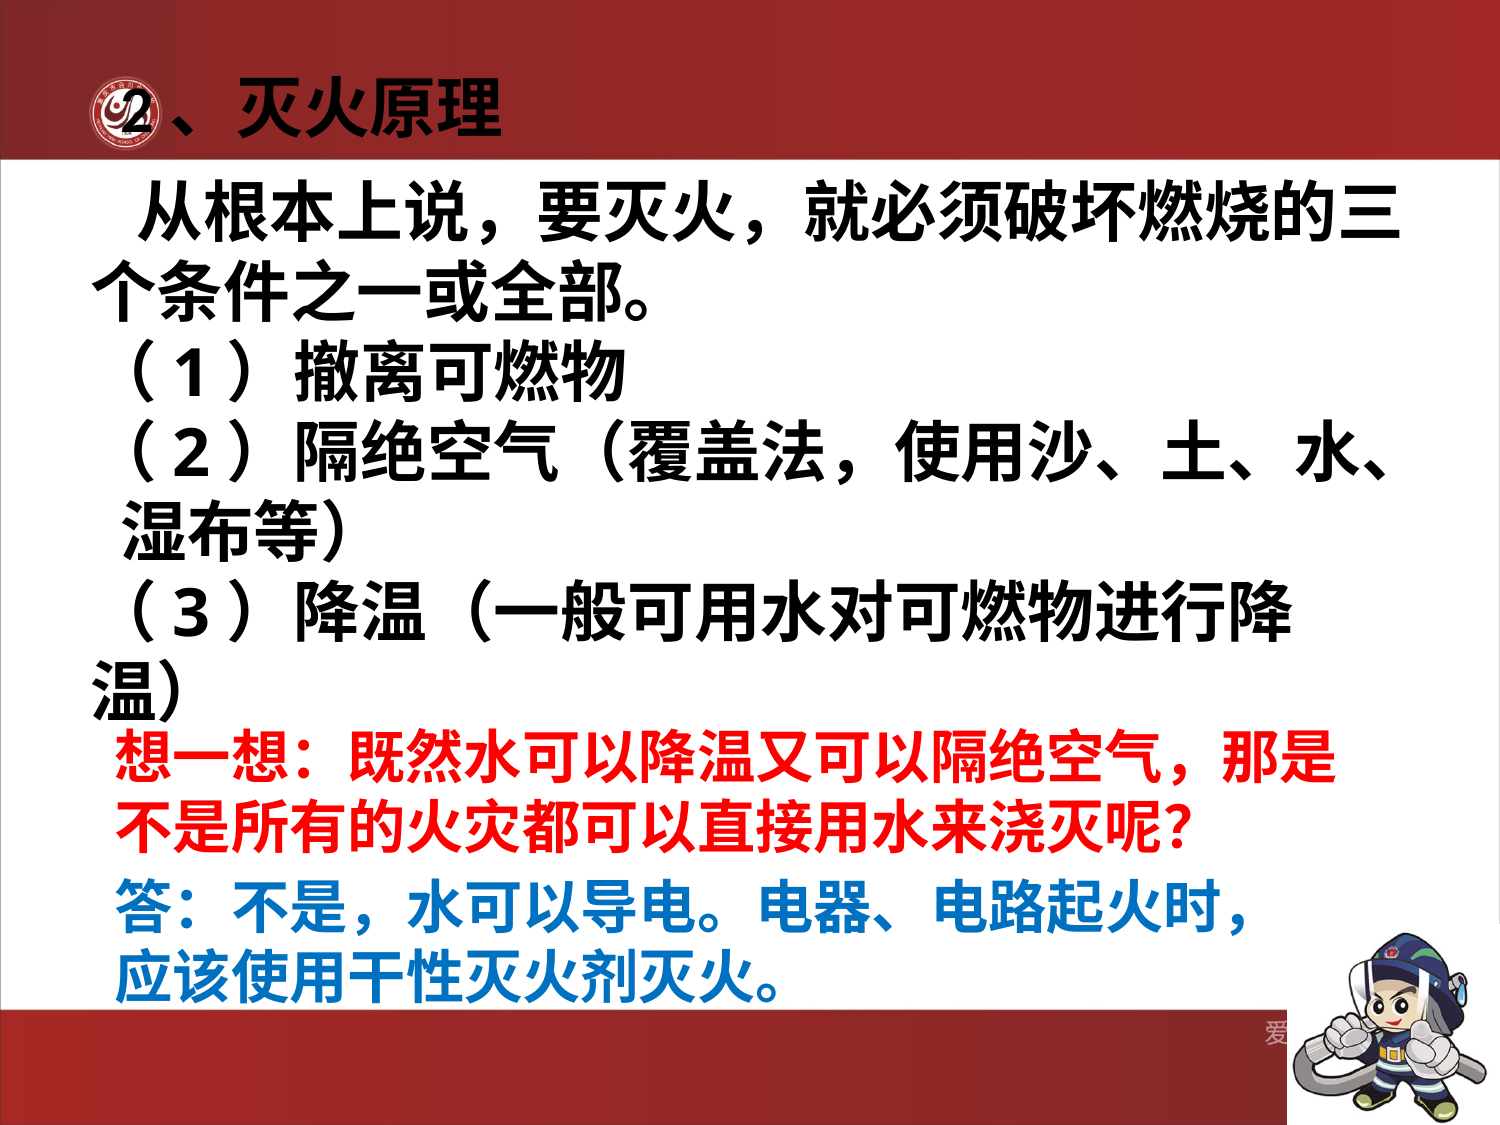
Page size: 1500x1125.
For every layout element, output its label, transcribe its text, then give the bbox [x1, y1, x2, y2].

title 2、灭火原理 [75, 12, 1425, 162]
text_box 想一想：既然水可以降温又可以隔绝空气，那是不是所有的火灾都可以直接用水来浇灭呢？ [99, 712, 1375, 868]
list 从根本上说，要灭火，就必须破坏燃烧的三个条件之一或全部。 （1）撤离可燃物 （2）隔绝空气（覆盖法，使用沙、土、水、 湿布等） （3）降温（一般可用水对可燃物进行降温） [75, 162, 1425, 713]
text_box 答：不是，水可以导电。电器、电路起火时，应该使用干性灭火剂灭火。 [99, 862, 1325, 1018]
picture [0, 0, 1500, 1125]
